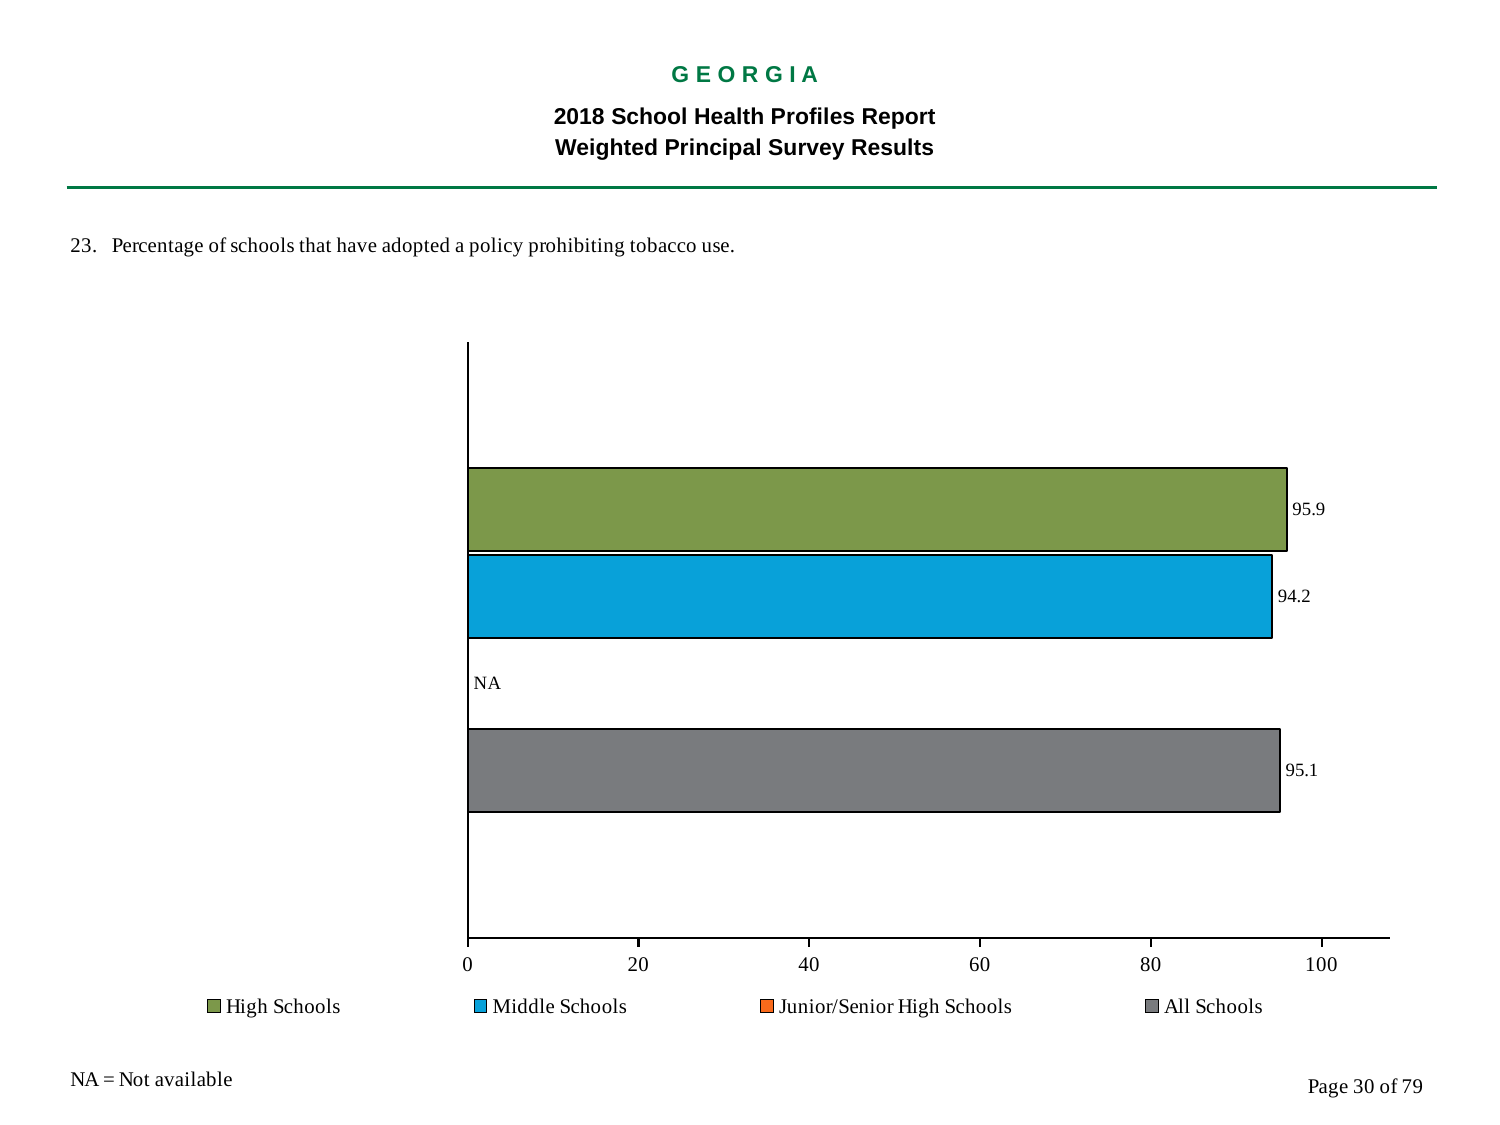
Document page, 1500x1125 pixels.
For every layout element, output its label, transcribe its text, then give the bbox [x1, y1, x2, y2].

chart [41, 208, 1448, 1105]
text_box 2018 School Health Profiles Report [41, 93, 1448, 125]
text_box G E O R G I A [41, 52, 1448, 93]
text_box Weighted Principal Survey Results [41, 125, 1448, 168]
